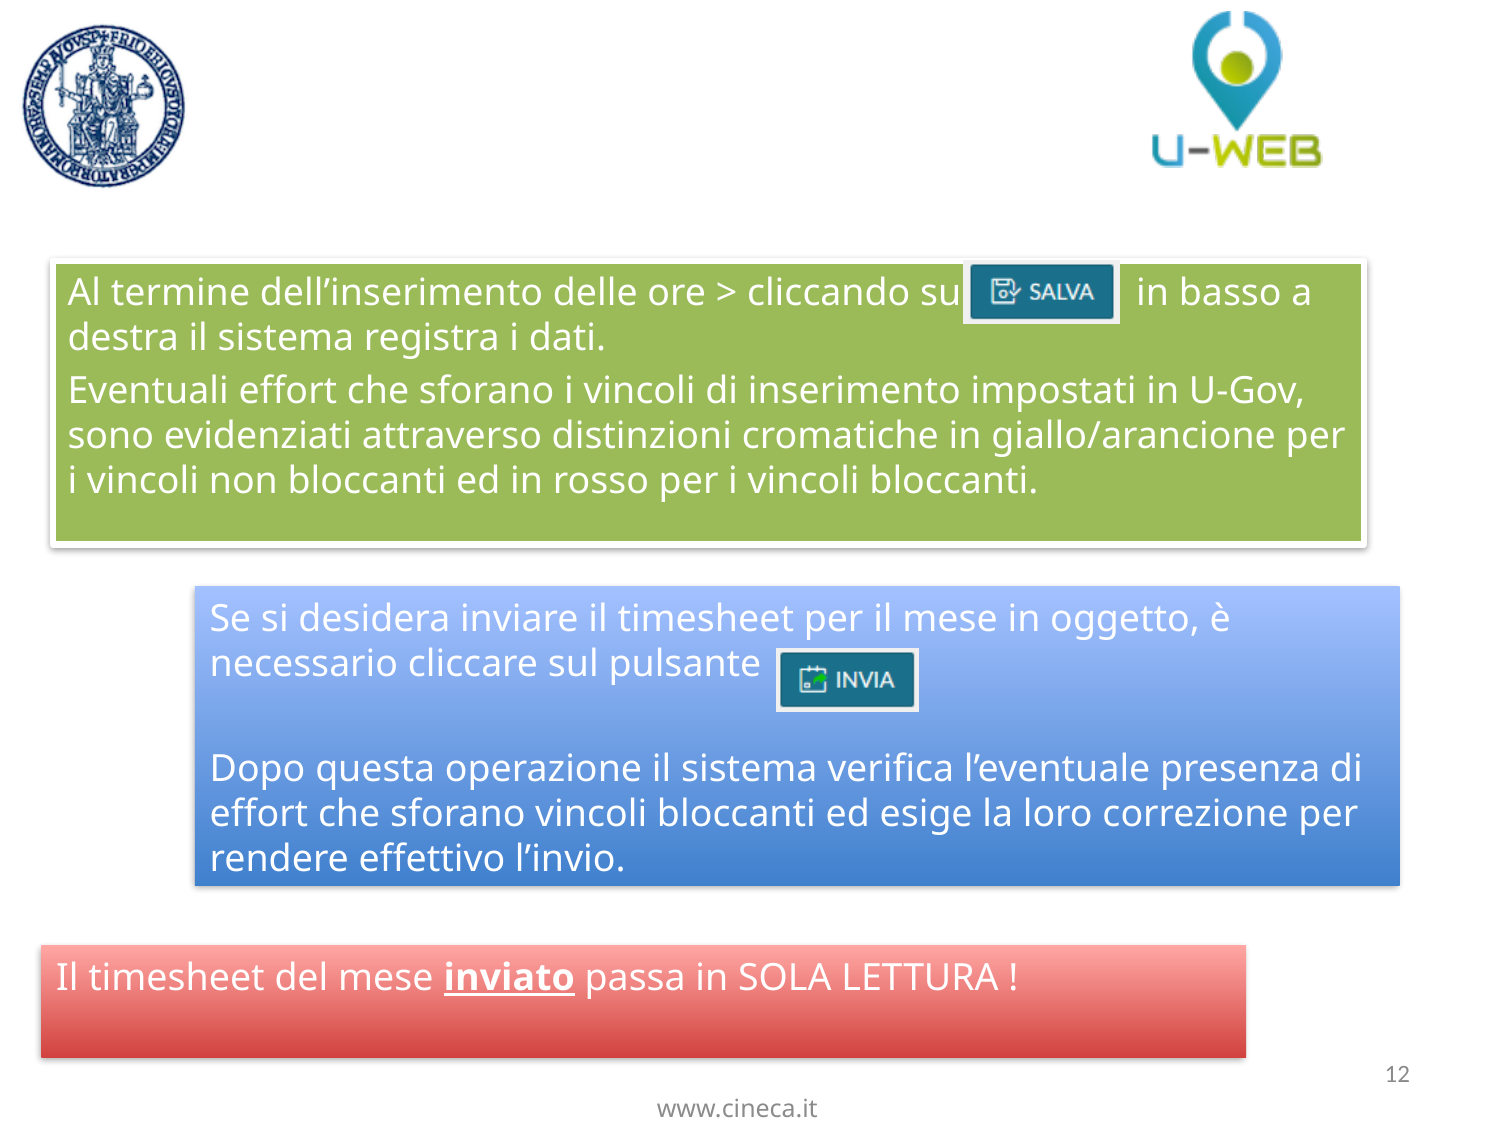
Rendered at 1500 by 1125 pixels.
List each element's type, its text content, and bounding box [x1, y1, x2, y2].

text_box Il timesheet del mese inviato passa in SOLA LETTURA ! [41, 945, 1247, 1058]
slide_number 12 [1074, 1042, 1425, 1103]
picture [6, 12, 208, 196]
picture [776, 648, 920, 712]
picture [963, 260, 1121, 324]
picture [1151, 11, 1323, 168]
text_box Se si desidera inviare il timesheet per il mese in oggetto, è necessario cliccare sul pulsante Dopo questa operazione il sistema verifica l’eventuale presenza di effort che sforano vincoli bloccanti ed esige la loro correzione per rendere effettivo l’invio. [194, 586, 1400, 886]
text_box www.cineca.it [500, 1077, 975, 1125]
text_box Al termine dell’inserimento delle ore > cliccando su in basso a destra il sistema registra i dati. Eventuali effort che sforano i vincoli di inserimento impostati in U-Gov, sono evidenziati attraverso distinzioni cromatiche in giallo/arancione per i vincoli non bloccanti ed in rosso per i vincoli bloccanti. [50, 258, 1367, 548]
